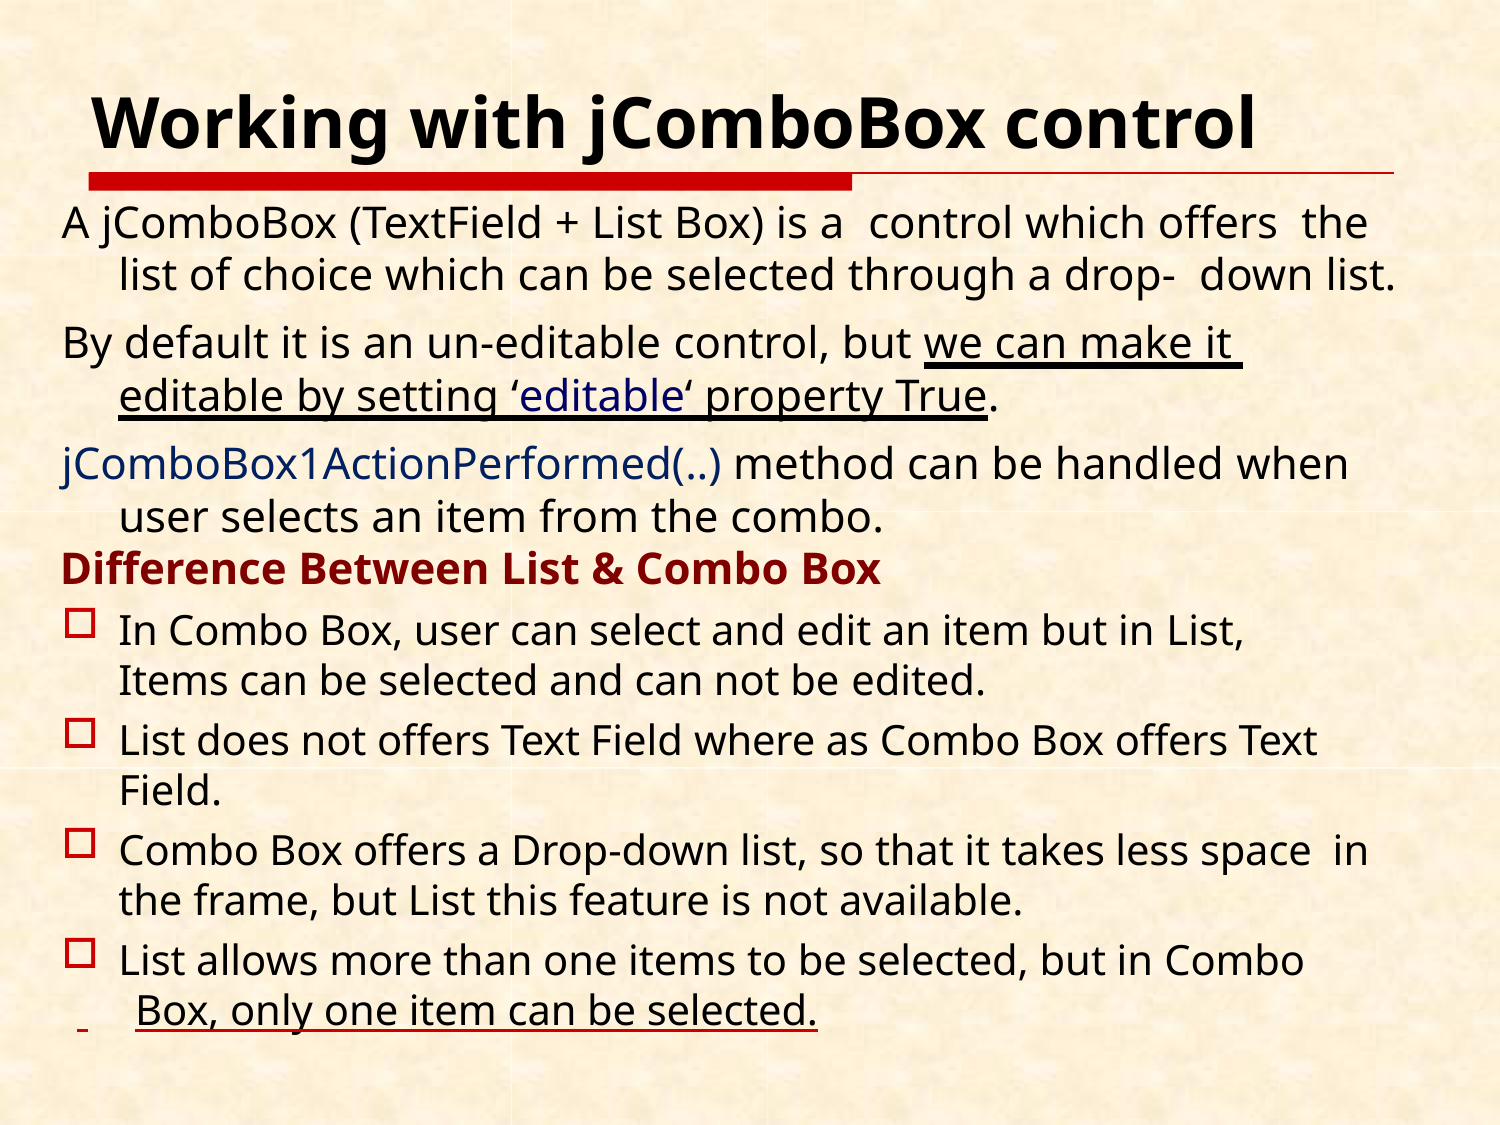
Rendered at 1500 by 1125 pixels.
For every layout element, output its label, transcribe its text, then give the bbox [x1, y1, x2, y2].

title Working with jComboBox control [89, 75, 1412, 192]
text_box A jComboBox (TextField + List Box) is a control which offers the list of choice which can be selected through a drop- down list. By default it is an un-editable control, but we can make it editable by setting ‘editable‘ property True. jComboBox1ActionPerformed(..) method can be handled when user selects an item from the combo. Difference Between List & Combo Box In Combo Box, user can select and edit an item but in List, Items can be selected and can not be edited. List does not offers Text Field where as Combo Box offers Text Field. Combo Box offers a Drop-down list, so that it takes less space in the frame, but List this feature is not available. List allows more than one items to be selected, but in Combo Box, only one item can be selected. [59, 192, 1449, 1084]
picture [0, 0, 1500, 1125]
